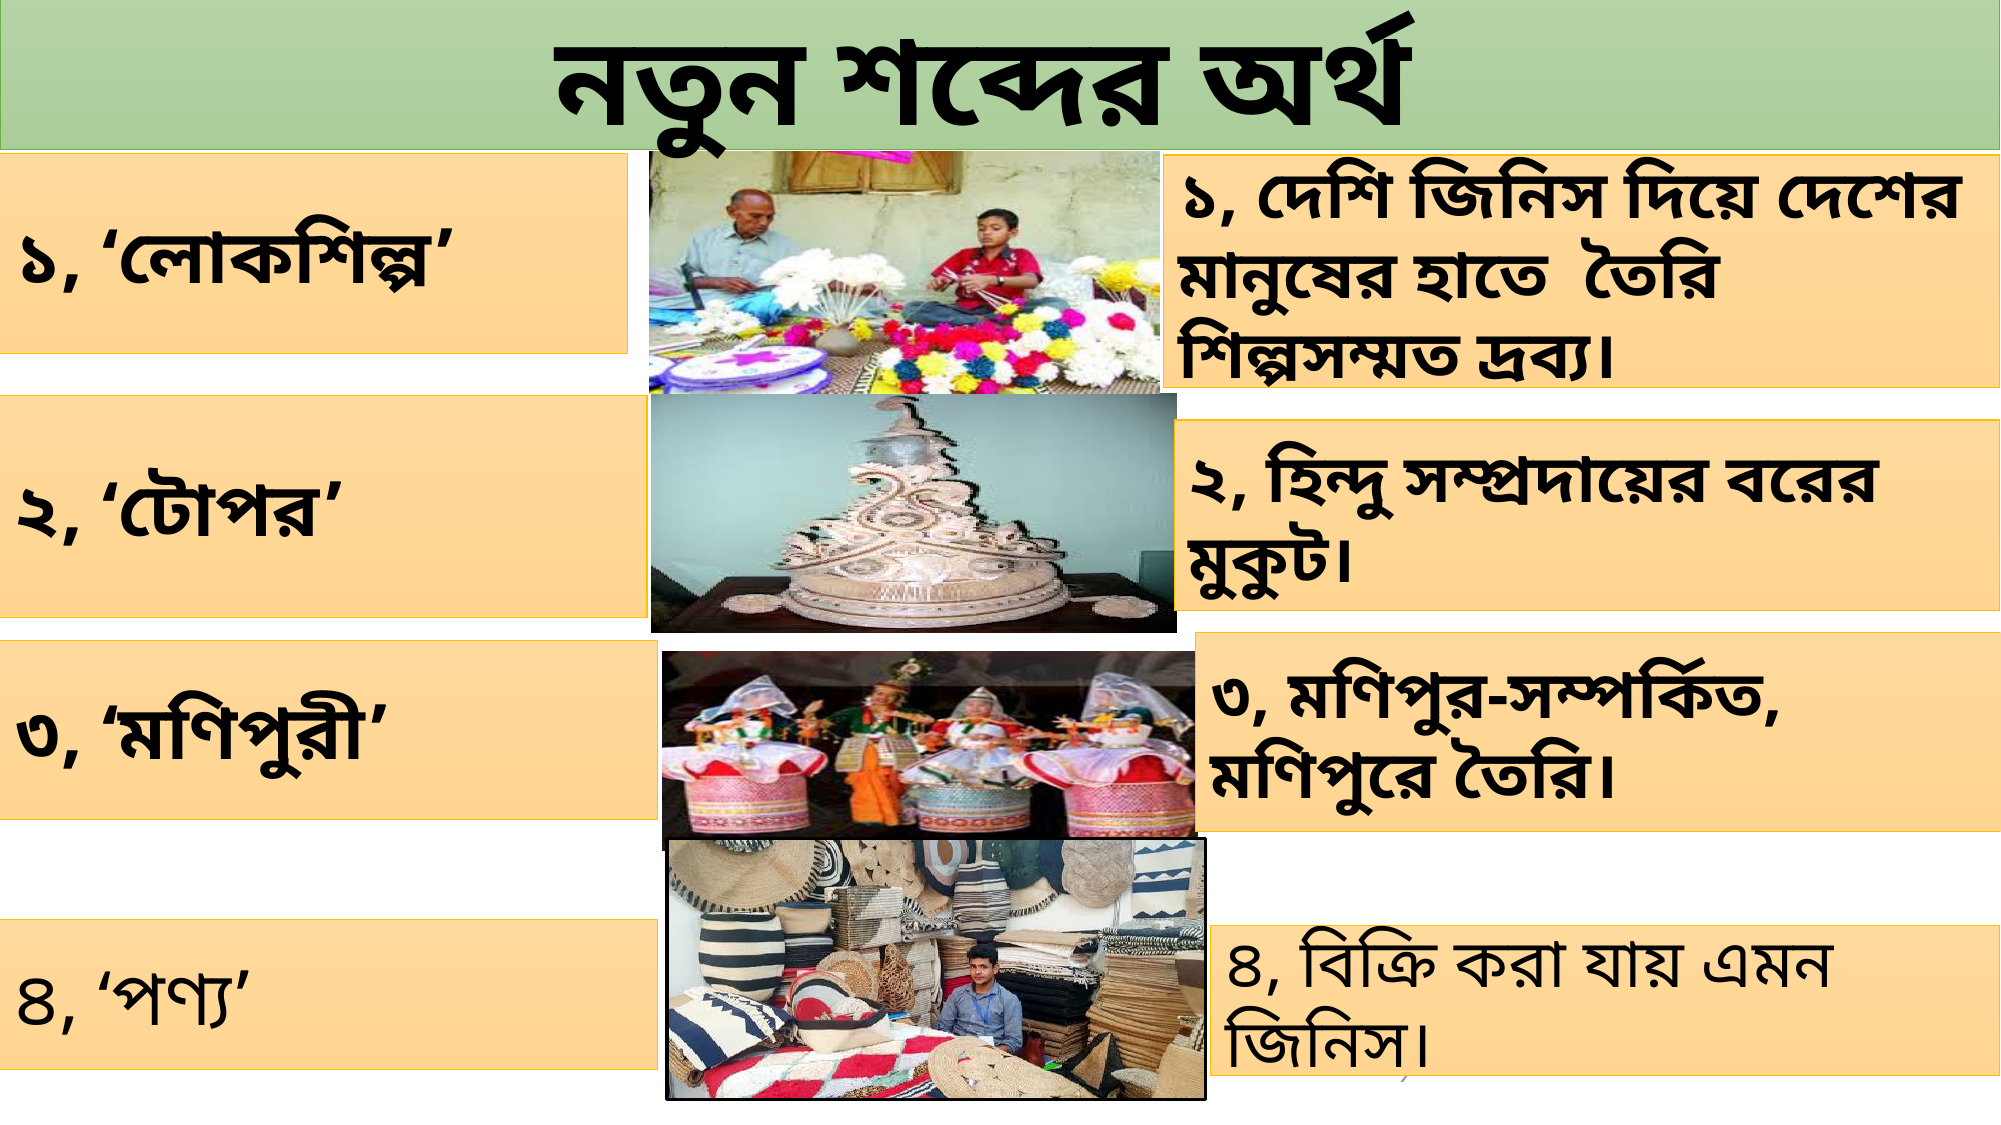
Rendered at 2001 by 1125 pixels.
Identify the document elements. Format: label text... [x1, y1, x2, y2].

picture [649, 151, 1177, 633]
text_box ১, ‘লোকশিল্প’ [0, 153, 628, 354]
picture [662, 651, 1205, 1098]
text_box ৪, বিক্রি করা যায় এমন জিনিস। [1210, 925, 2000, 1076]
text_box নতুন শব্দের অর্থ [0, 0, 2000, 150]
text_box ৩, মণিপুর-সম্পর্কিত, মণিপুরে তৈরি। [1195, 632, 2000, 832]
slide_number 9 [1074, 1042, 1425, 1103]
text_box ১, দেশি জিনিস দিয়ে দেশের মানুষের হাতে তৈরি শিল্পসম্মত দ্রব্য। [1163, 154, 2000, 388]
text_box ২, হিন্দু সম্প্রদায়ের বরের মুকুট। [1177, 419, 2000, 611]
text_box ৪, ‘পণ্য’ [0, 919, 658, 1070]
text_box ২, ‘টোপর’ [0, 395, 648, 618]
text_box ৩, ‘মণিপুরী’ [0, 640, 658, 820]
